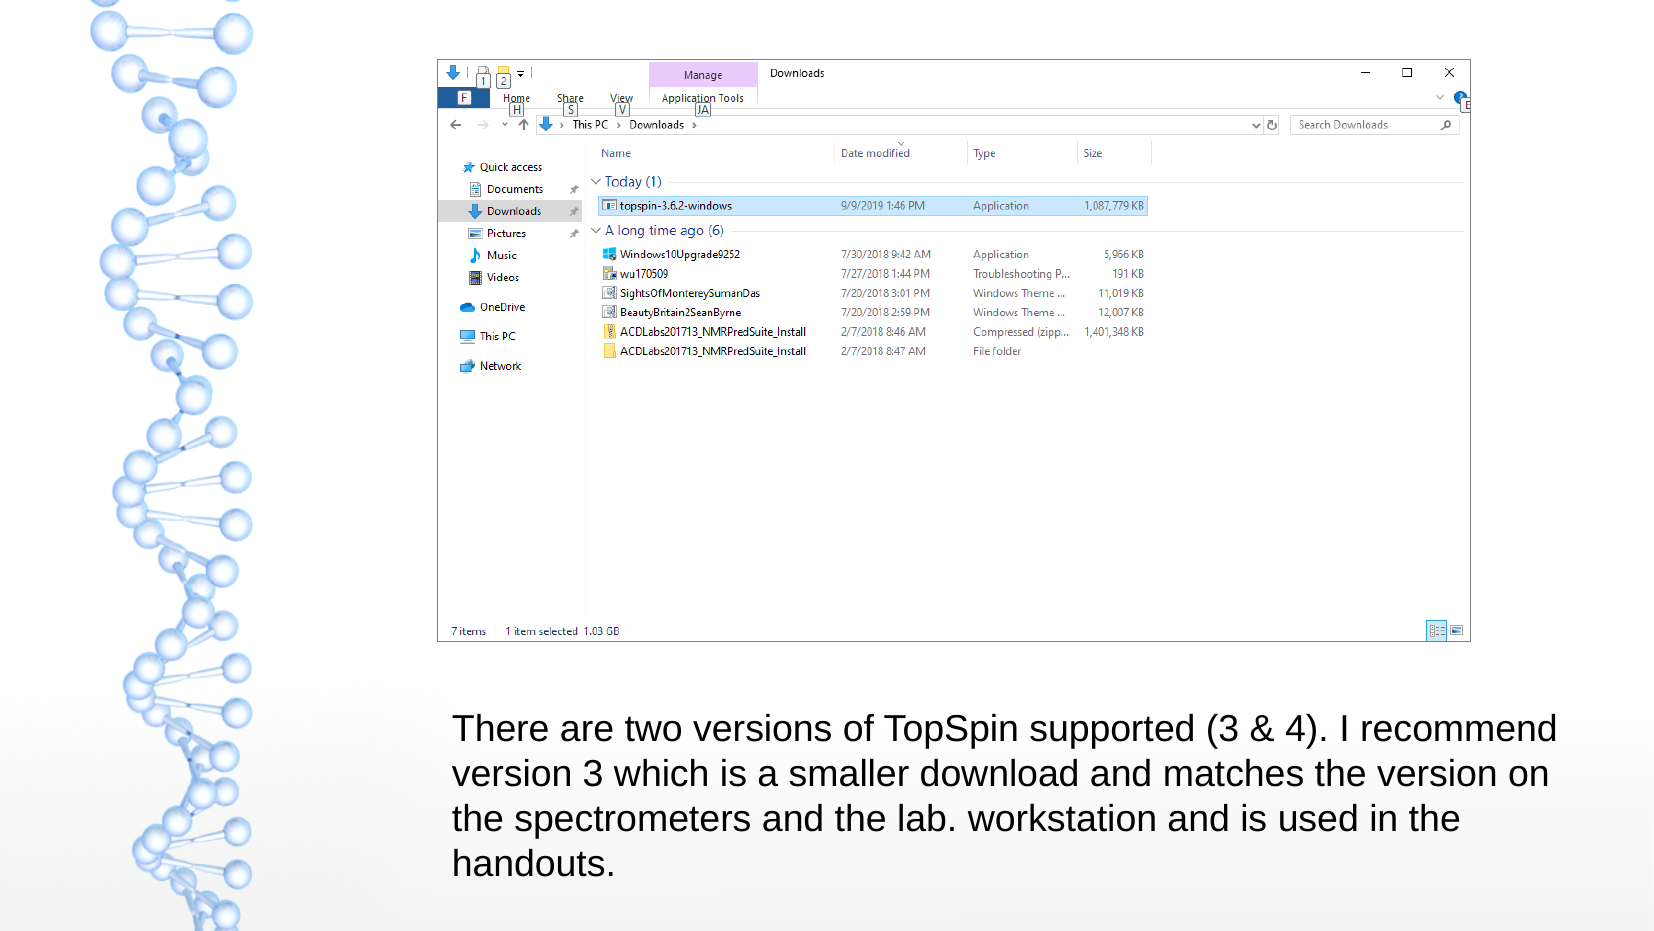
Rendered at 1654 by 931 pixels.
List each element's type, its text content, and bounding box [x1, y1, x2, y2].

text_box There are two versions of TopSpin supported (3 & 4). I recommend version 3 which is a smaller download and matches the version on the spectrometers and the lab. workstation and is used in the handouts. [437, 696, 1574, 892]
picture [0, 0, 1654, 931]
